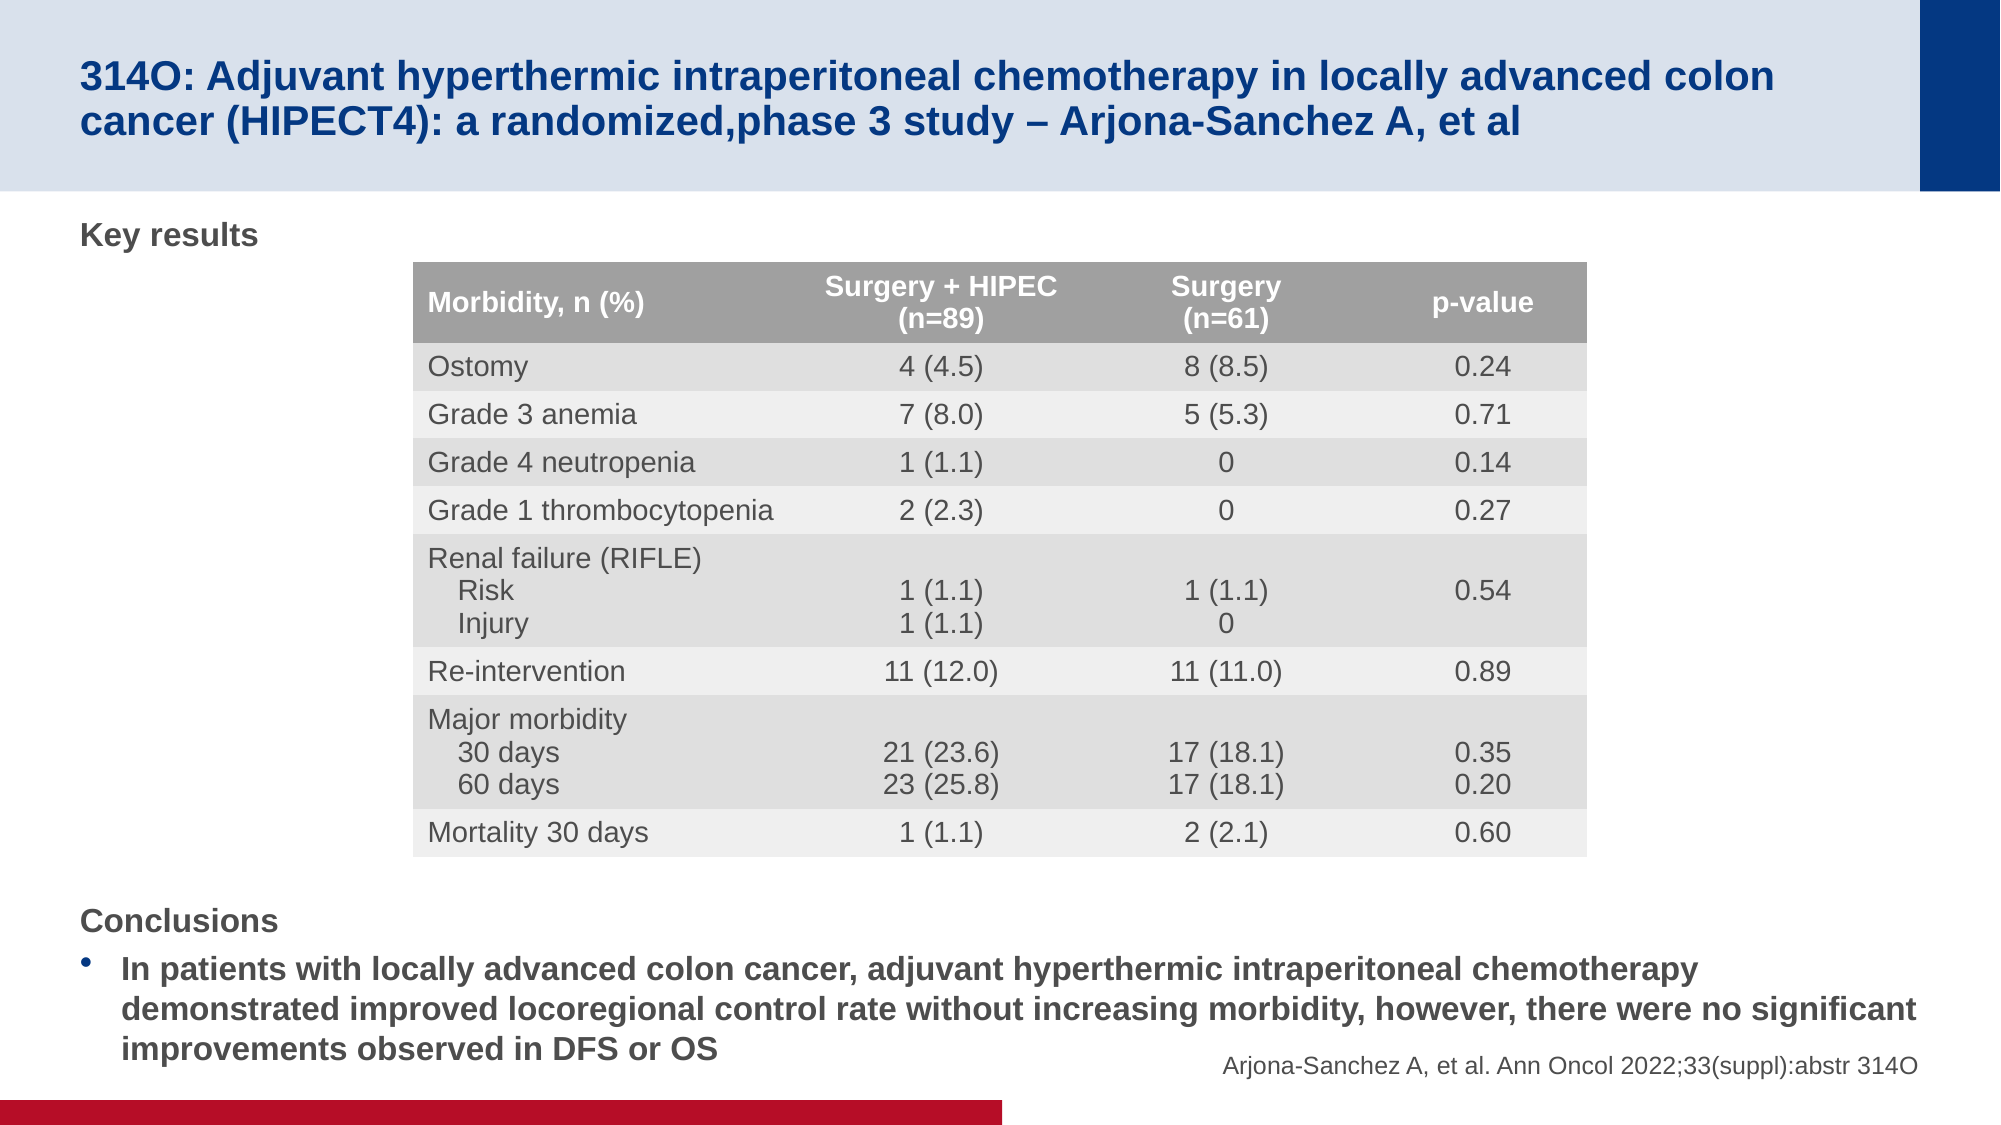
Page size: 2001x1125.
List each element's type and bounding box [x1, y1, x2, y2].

list [79, 205, 1921, 985]
title [79, 29, 1866, 162]
list [1016, 999, 1921, 1080]
table_cell [413, 343, 1587, 857]
table_header [413, 262, 1587, 343]
